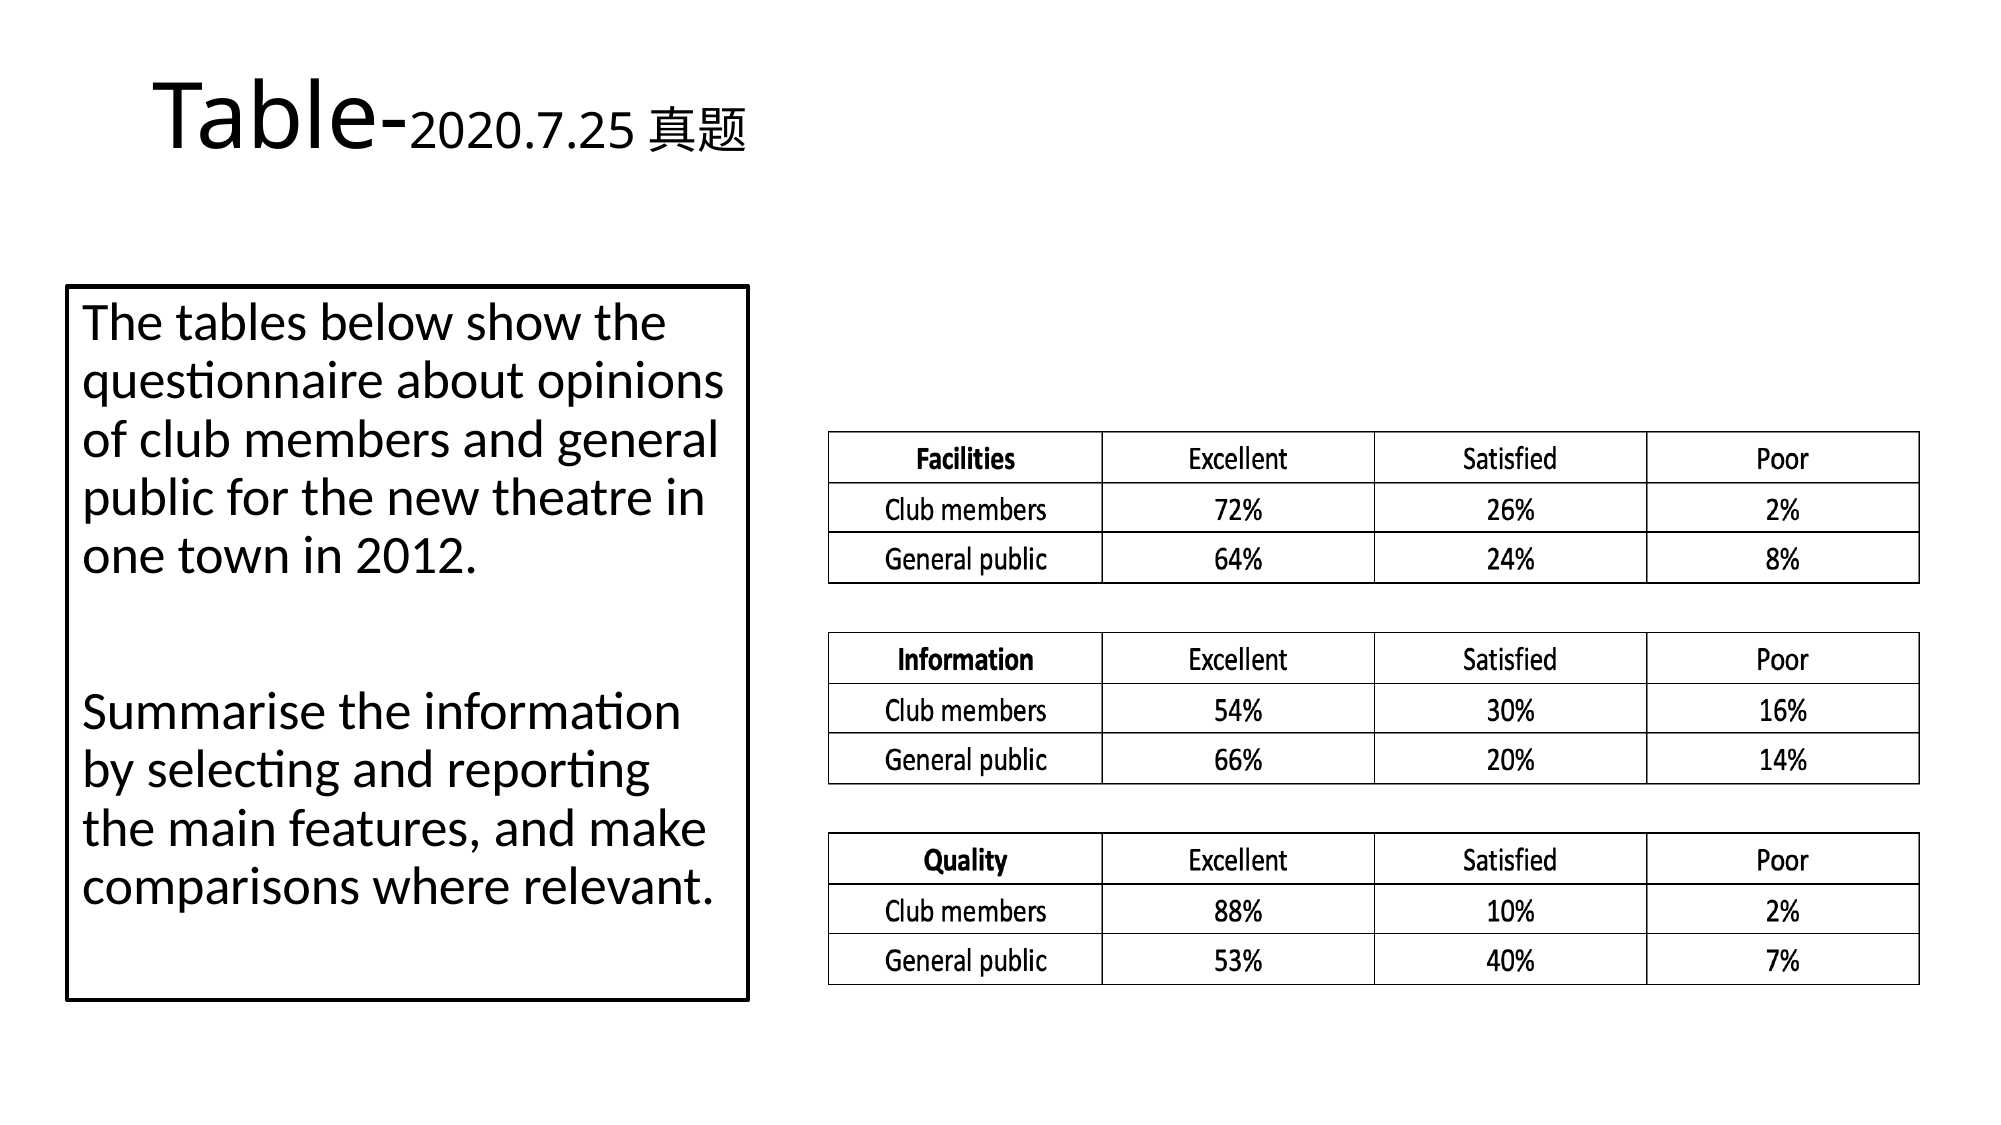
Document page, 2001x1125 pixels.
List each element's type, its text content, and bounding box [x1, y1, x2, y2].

picture [817, 417, 1933, 1000]
title Table-2020.7.25真题 [137, 59, 1863, 179]
list The tables below show the questionnaire about opinions of club members and general public for the new theatre in one town in 2012. Summarise the information by selecting and reporting the main features, and make comparisons where relevant. [67, 286, 748, 1000]
